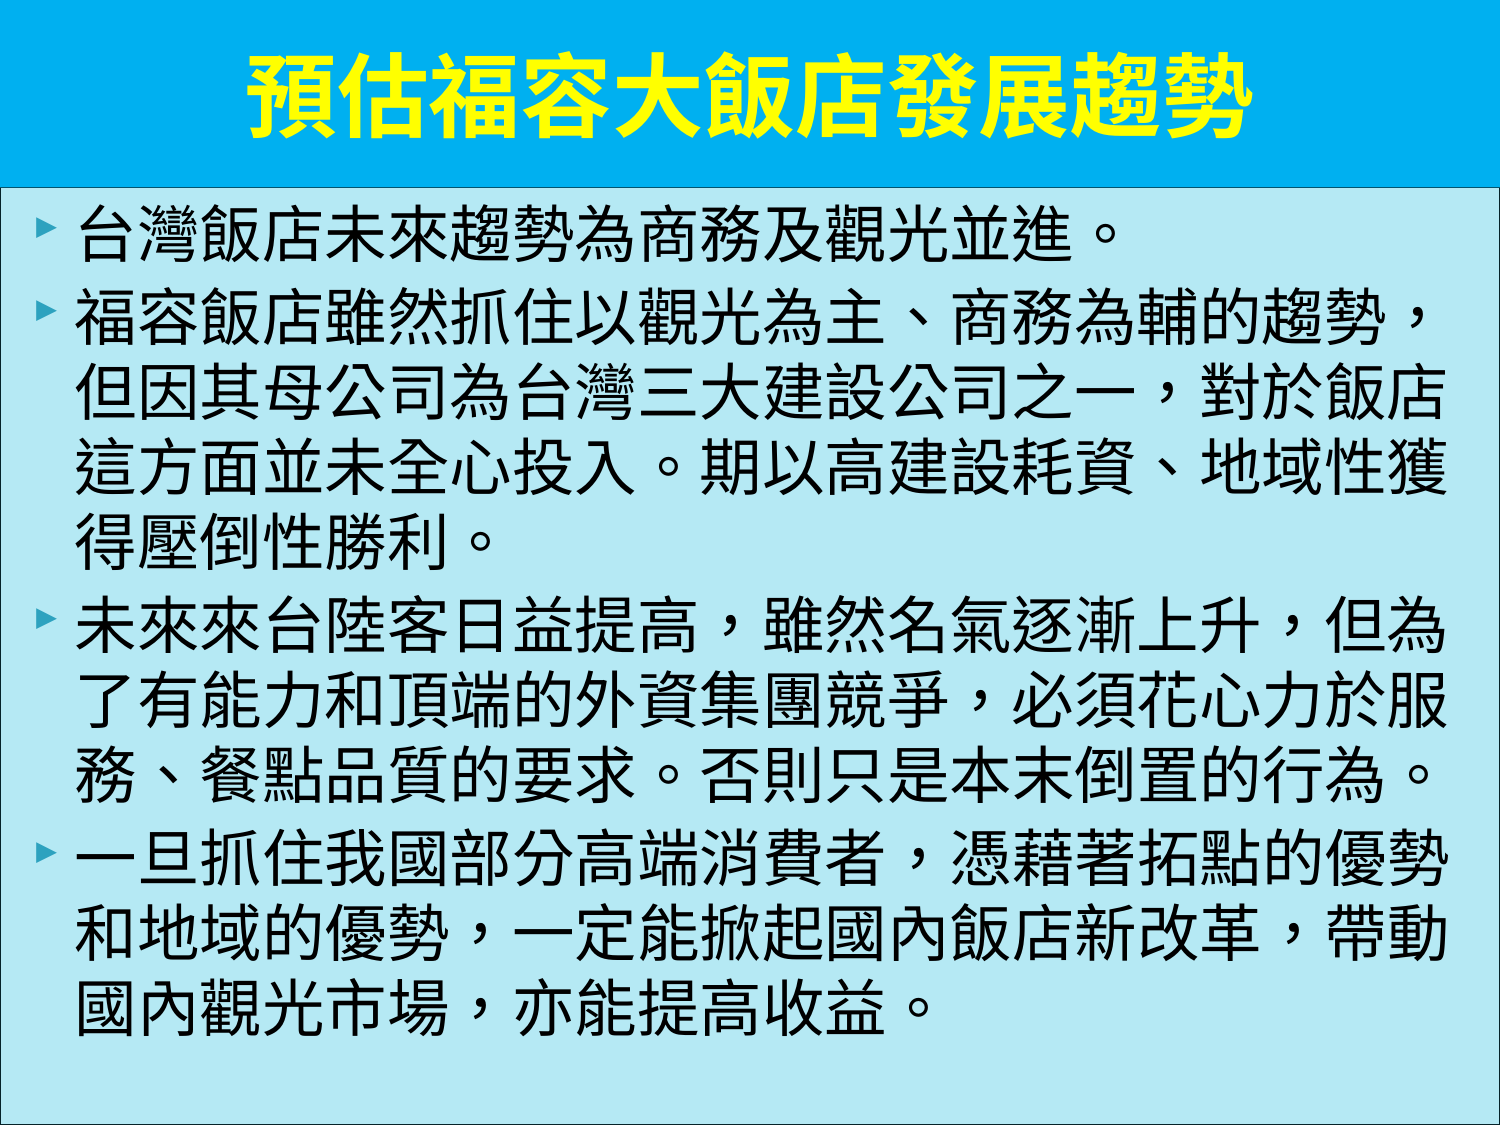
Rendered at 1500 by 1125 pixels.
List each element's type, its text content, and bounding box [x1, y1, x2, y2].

list 台灣飯店未來趨勢為商務及觀光並進。 福容飯店雖然抓住以觀光為主、商務為輔的趨勢，但因其母公司為台灣三大建設公司之一，對於飯店這方面並未全心投入。期以高建設耗資、地域性獲得壓倒性勝利。 未來來台陸客日益提高，雖然名氣逐漸上升，但為了有能力和頂端的外資集團競爭，必須花心力於服務、餐點品質的要求。否則只是本末倒置的行為。 一旦抓住我國部分高端消費者，憑藉著拓點的優勢和地域的優勢，一定能掀起國內飯店新改革，帶動國內觀光市場，亦能提高收益。 [0, 188, 1500, 1125]
title 預估福容大飯店發展趨勢 [0, 0, 1500, 188]
